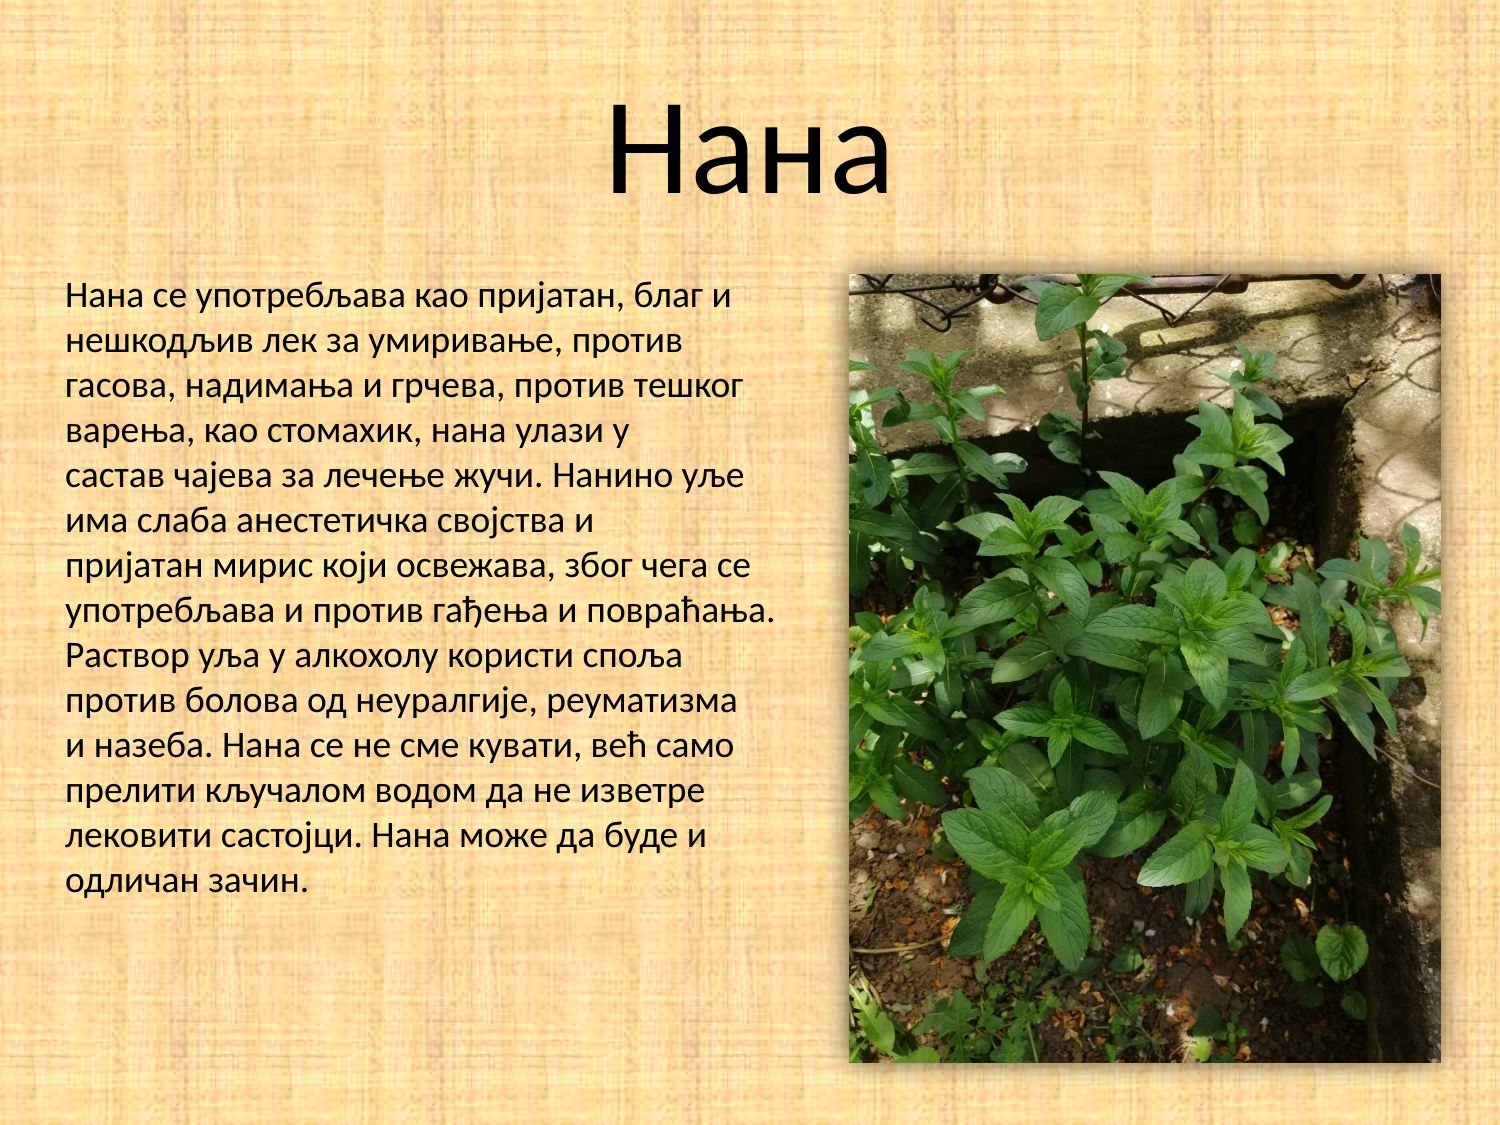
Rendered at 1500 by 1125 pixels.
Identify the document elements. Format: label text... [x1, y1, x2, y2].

picture [0, 0, 1500, 1125]
title Нана [75, 45, 1425, 233]
list Нана се употребљава као пријатан, благ и нешкодљив лек за умиривање, против гасова, надимања и грчева, против тешког варења, као стомахик, нана улази у састав чајева за лечење жучи. Нанино уље има слаба анестетичка својства и пријатан мирис који освежава, због чега се употребљава и против гађења и повраћања. Раствор уља у алкохолу користи споља против болова од неуралгије, реуматизма и назеба. Нана се не сме кувати, већ само прелити кључалом водом да не изветре лековити састојци. Нана може да буде и одличан зачин. [50, 262, 813, 1088]
